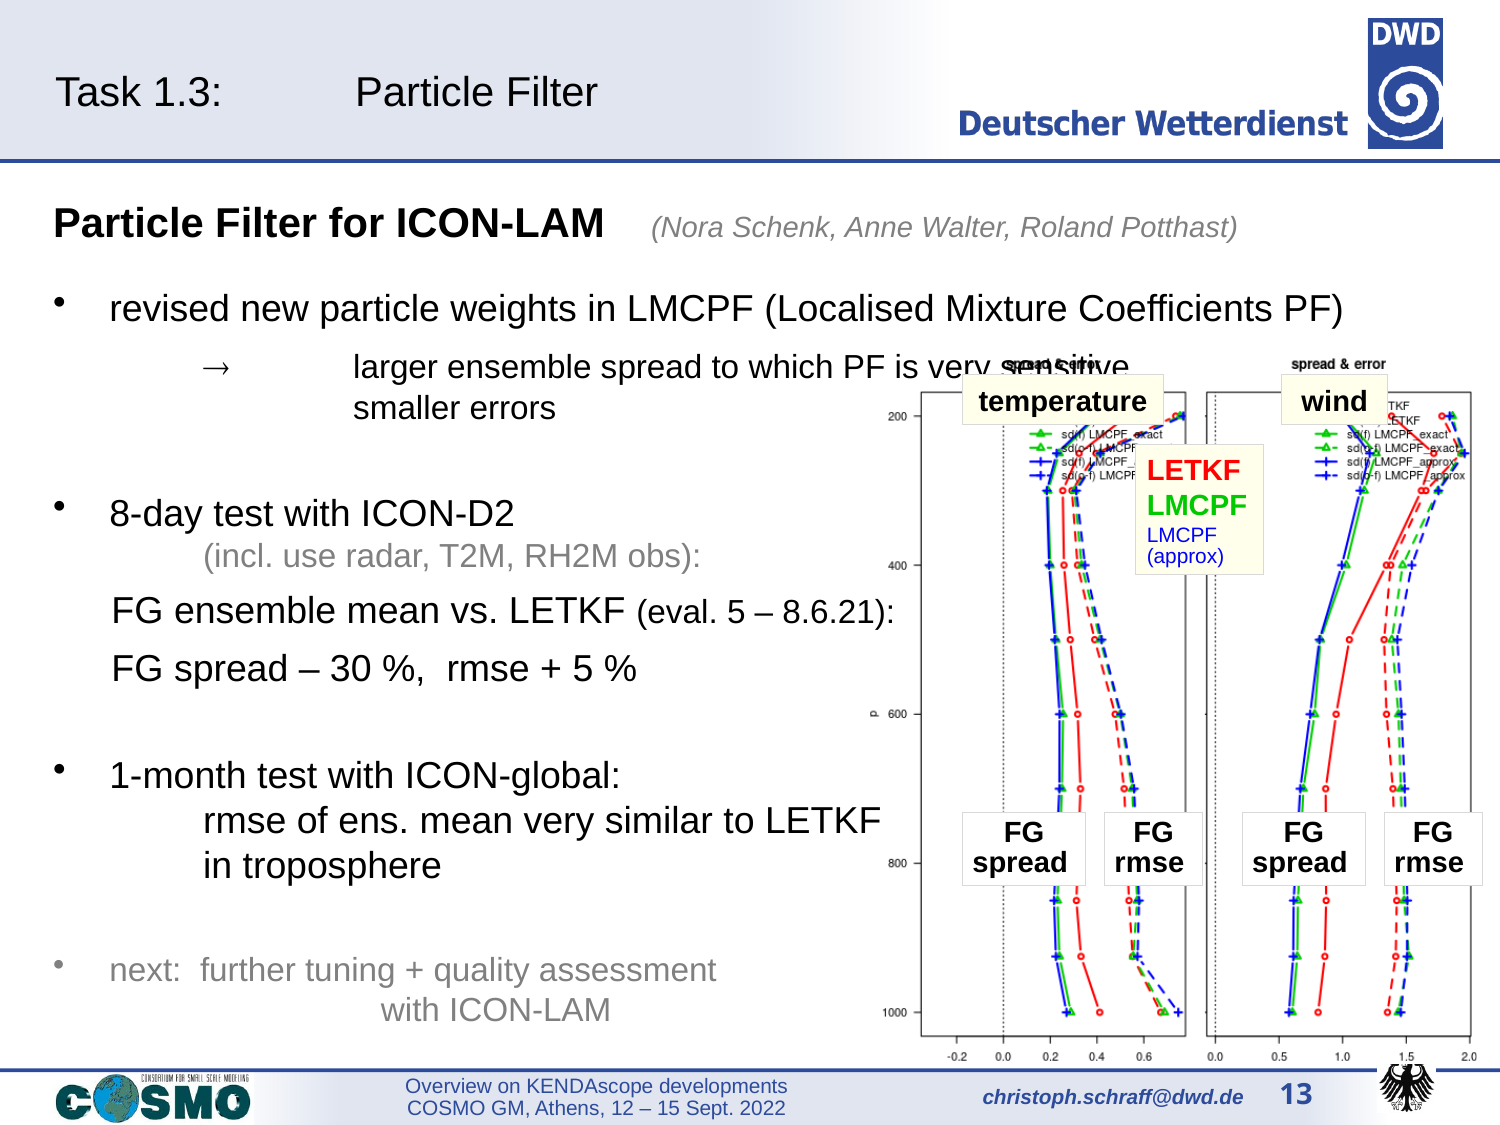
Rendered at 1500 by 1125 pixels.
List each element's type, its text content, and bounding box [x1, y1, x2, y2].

text_box Task 1.3: Particle Filter [41, 30, 892, 149]
footer [1353, 1080, 1500, 1118]
picture [53, 1073, 254, 1125]
text_box LETKF LMCPF LMCPF (approx) [1195, 444, 1199, 575]
picture [1204, 354, 1477, 1080]
text_box FG rmse [1195, 812, 1199, 886]
text_box Particle Filter for ICON-LAM (Nora Schenk, Anne Walter, Roland Potthast) revised new particle weights in LMCPF (Localised Mixture Coefficients PF)  larger ensemble spread to which PF is very sensitive, smaller errors 8-day test with ICON-D2 (incl. use radar, T2M, RH2M obs): FG ensemble mean vs. LETKF (eval. 5 – 8.6.21): FG spread – 30 %, rmse + 5 % 1-month test with ICON-global: rmse of ens. mean very similar to LETKF in troposphere next: further tuning + quality assessment with ICON-LAM [53, 196, 1376, 1029]
slide_number 13 [1239, 1072, 1353, 1120]
picture [865, 354, 1191, 1064]
footer [1038, 1080, 1239, 1118]
picture [960, 18, 1443, 149]
